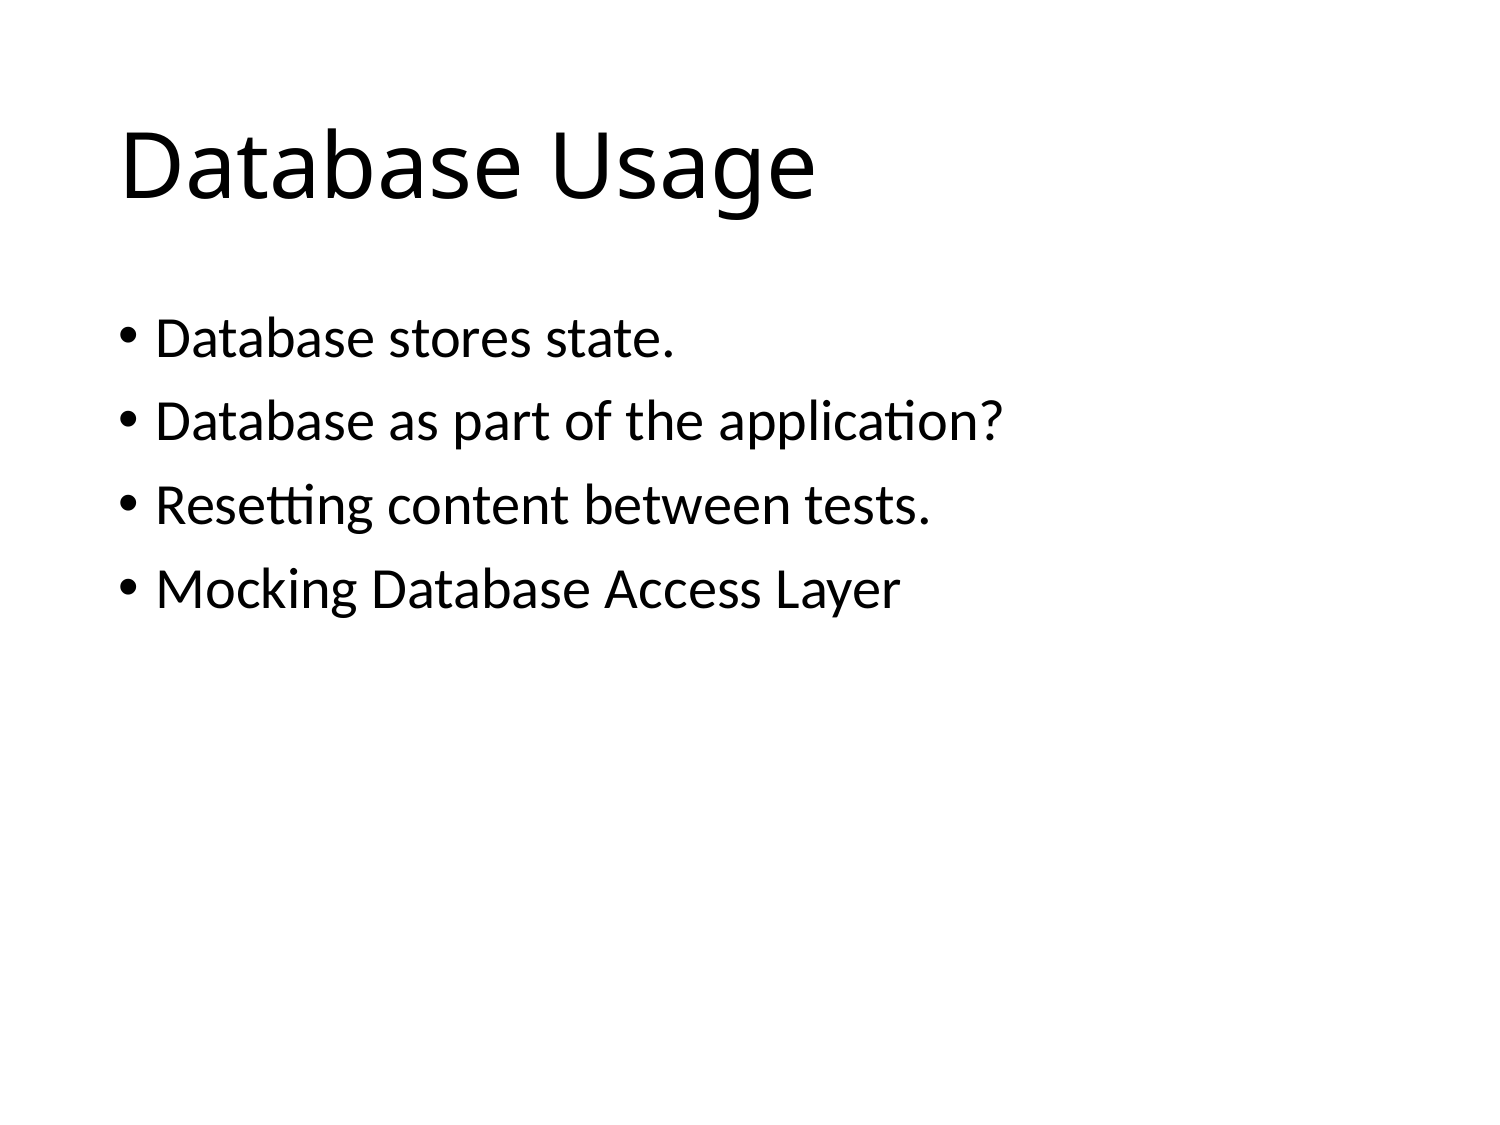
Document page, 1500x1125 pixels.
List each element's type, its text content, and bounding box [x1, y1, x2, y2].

list Database stores state. Database as part of the application? Resetting content between tests. Mocking Database Access Layer [103, 299, 1397, 1014]
title Database Usage [103, 59, 1397, 278]
